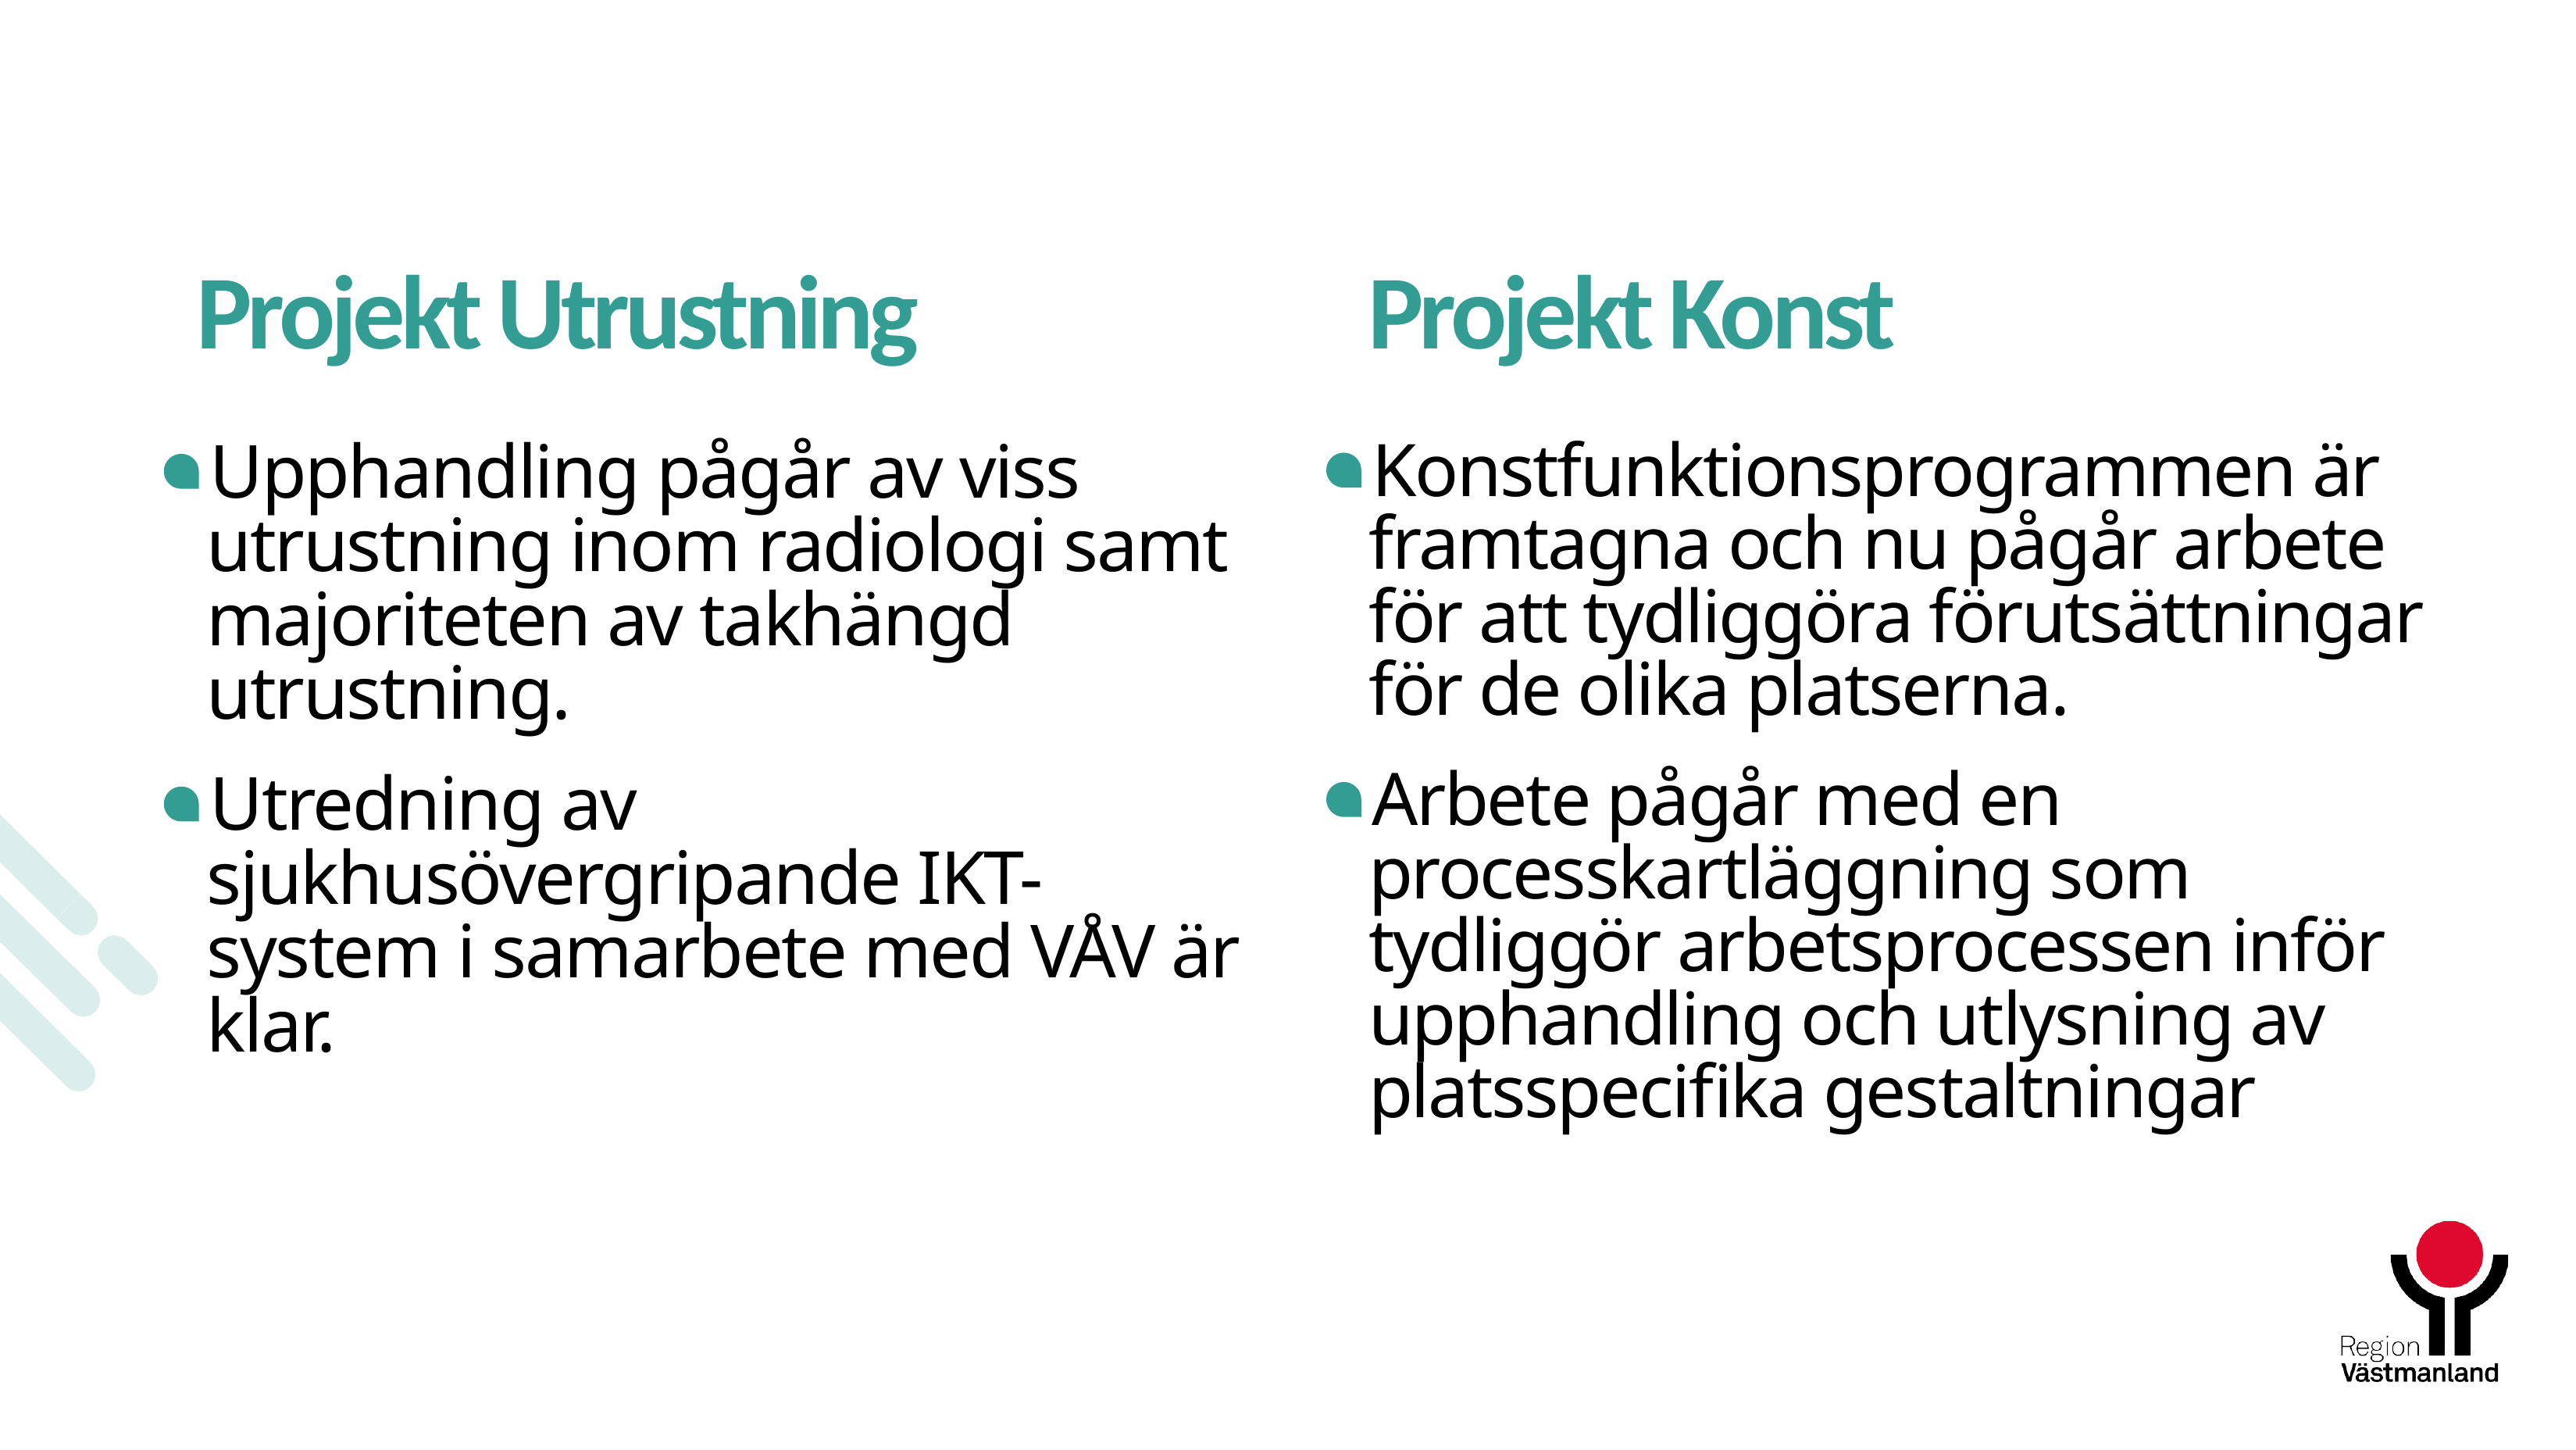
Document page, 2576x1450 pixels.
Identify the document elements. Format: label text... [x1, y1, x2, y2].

title Projekt Utrustning Projekt Konst [196, 117, 2454, 380]
list Upphandling pågår av viss utrustning inom radiologi samt majoriteten av takhängd utrustning. Utredning av sjukhusövergripande IKT-system i samarbete med VÅV är klar. [162, 438, 1269, 1205]
text_box Konstfunktionsprogrammen är framtagna och nu pågår arbete för att tydliggöra förutsättningar för de olika platserna. Arbete pågår med en processkartläggning som tydliggör arbetsprocessen inför upphandling och utlysning av platsspecifika gestaltningar [1325, 438, 2432, 1204]
picture [2341, 1221, 2509, 1382]
